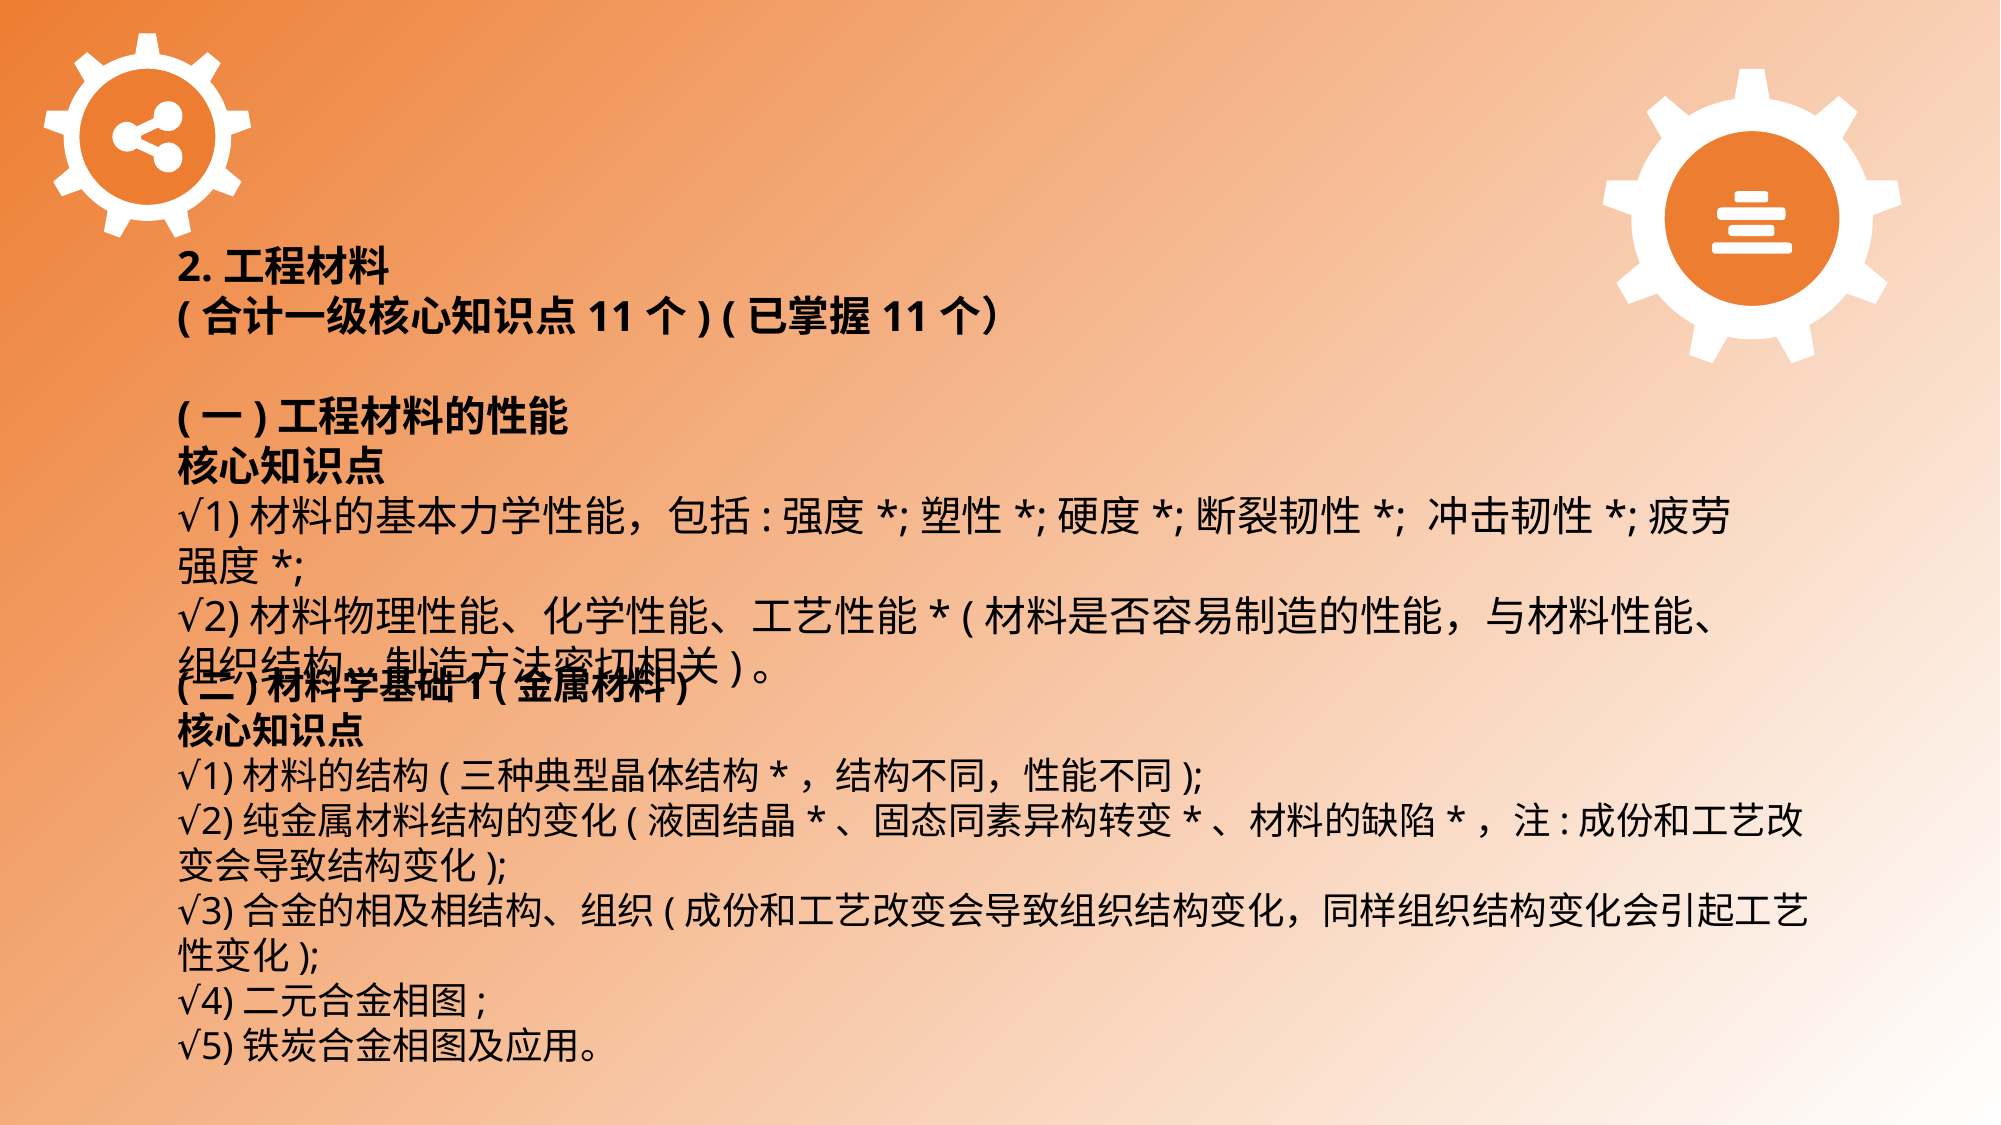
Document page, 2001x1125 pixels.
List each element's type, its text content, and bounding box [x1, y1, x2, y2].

text_box [1728, 224, 1775, 237]
text_box [1602, 68, 1902, 364]
text_box [1734, 191, 1769, 203]
text_box 2.工程材料 (合计一级核心知识点11个) (已掌握11个） (一)工程材料的性能 核心知识点 √1)材料的基本力学性能，包括:强度*;塑性*;硬度*;断裂韧性*; 冲击韧性*;疲劳强度*; √2)材料物理性能、化学性能、工艺性能* (材料是否容易制造的性能，与材料性能、组织结构、制造方法密切相关)。 [162, 232, 1752, 654]
text_box [112, 101, 183, 173]
text_box (二)材料学基础1 (金属材料) 核心知识点 √1)材料的结构(三种典型晶体结构*，结构不同，性能不同); √2)纯金属材料结构的变化(液固结晶*、固态同素异构转变*、材料的缺陷*，注:成份和工艺改变会导致结构变化); √3)合金的相及相结构、组织(成份和工艺改变会导致组织结构变化，同样组织结构变化会引起工艺性变化); √4)二元合金相图; √5)铁炭合金相图及应用。 [162, 654, 1846, 1075]
text_box [43, 33, 252, 238]
text_box [1717, 207, 1786, 220]
text_box [1658, 124, 1846, 313]
text_box [1712, 242, 1792, 254]
text_box [76, 65, 219, 208]
